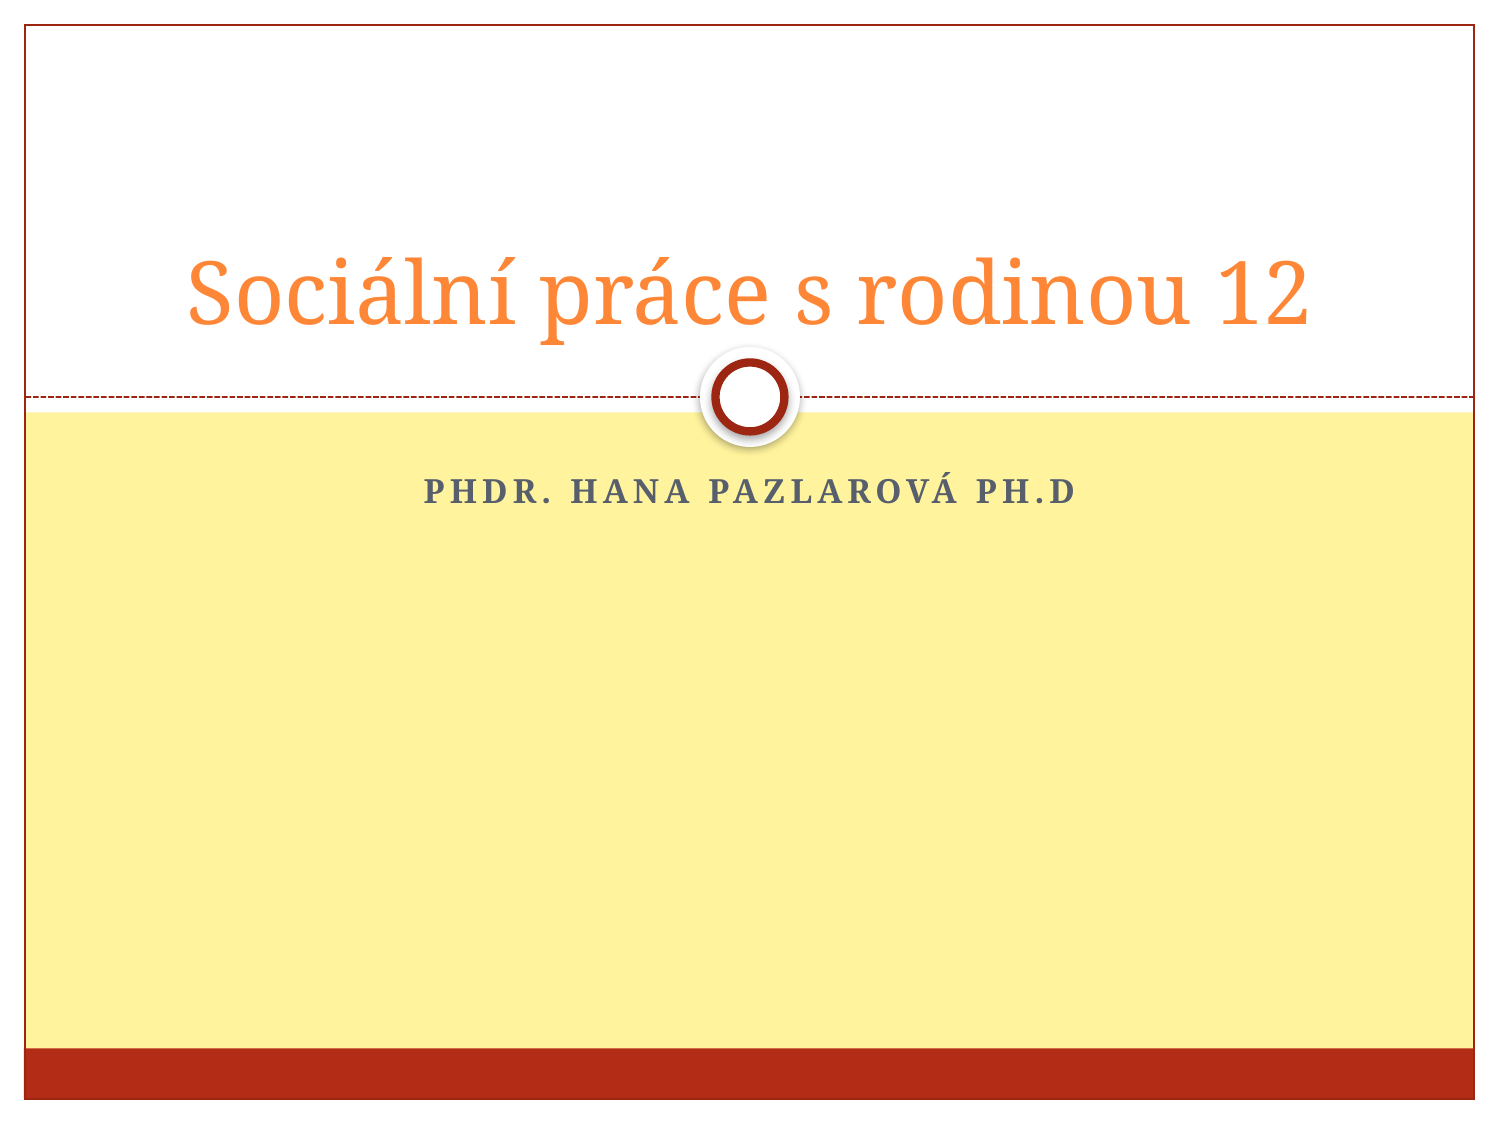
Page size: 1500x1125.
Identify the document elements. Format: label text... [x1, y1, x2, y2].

subtitle Phdr. Hana pazlarová ph.d [225, 462, 1275, 750]
title Sociální práce s rodinou 12 [112, 62, 1388, 350]
